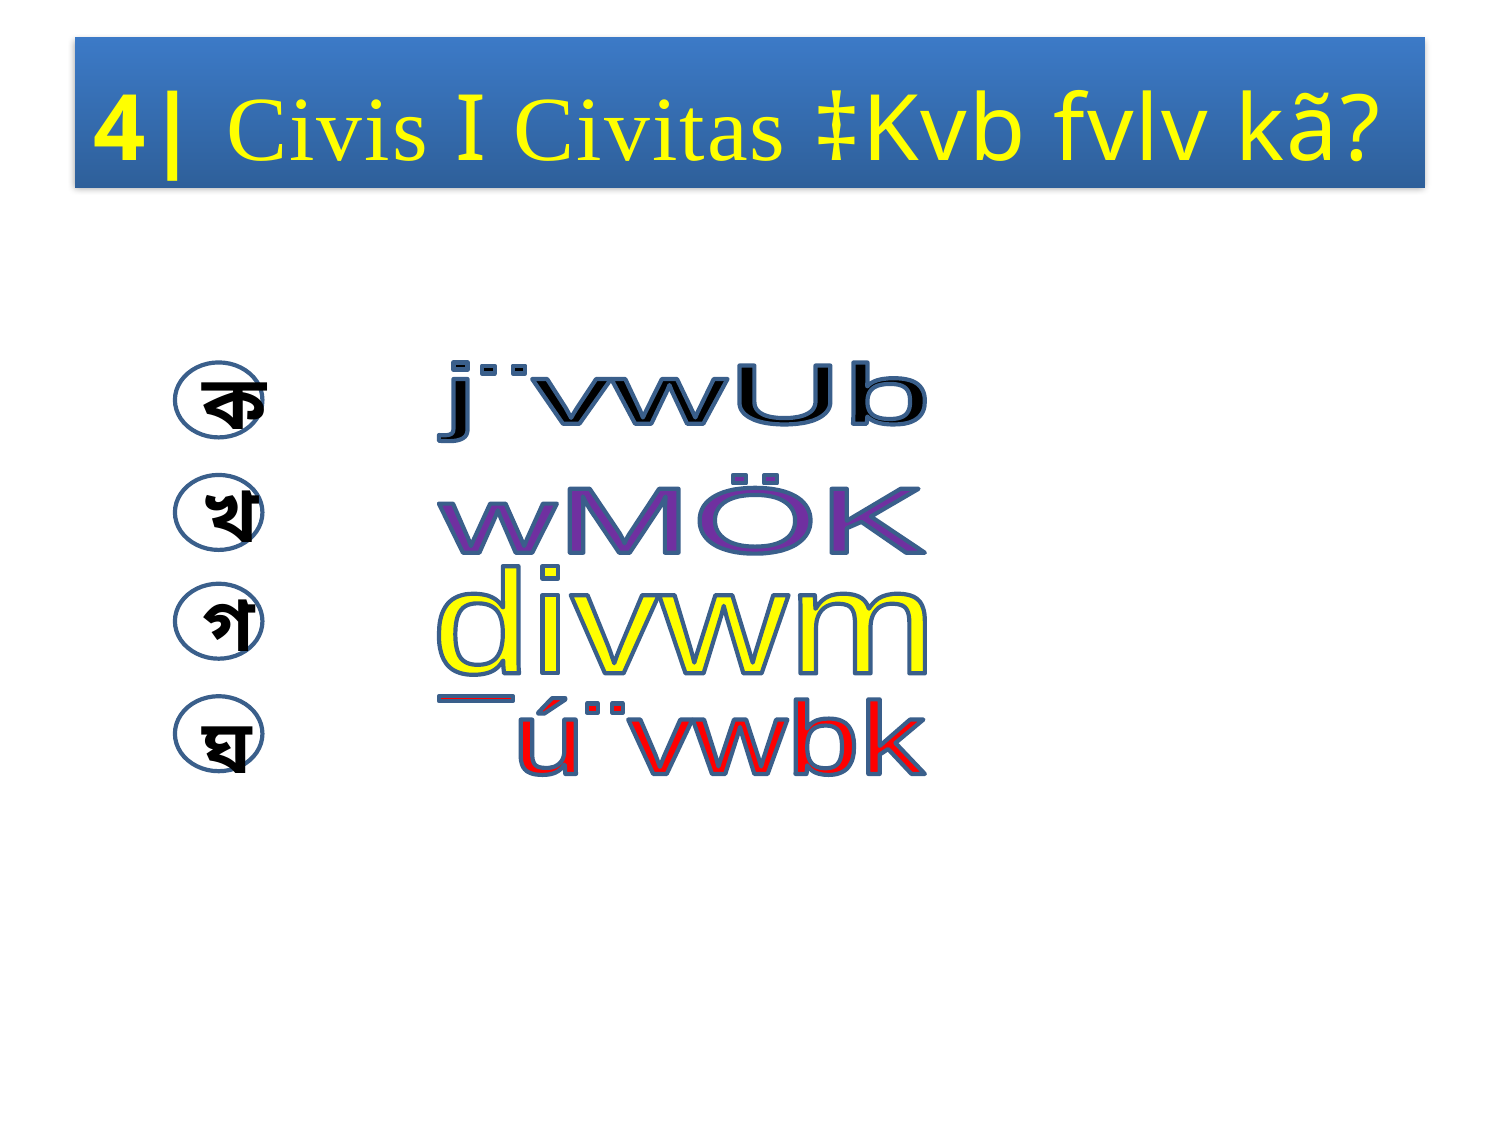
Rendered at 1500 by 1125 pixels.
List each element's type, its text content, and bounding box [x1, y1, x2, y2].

text_box j¨vwUb [480, 364, 497, 376]
text_box ¯ú¨vwbk [610, 701, 625, 715]
text_box ¯ú¨vwbk [585, 701, 600, 715]
text_box j¨vwUb [436, 376, 470, 444]
text_box wMÖK [567, 486, 681, 555]
text_box j¨vwUb [451, 360, 470, 372]
text_box ক [172, 360, 265, 440]
title 4| Civis I Civitas ‡Kvb fvlv kã? [75, 37, 1425, 188]
text_box wMÖK [437, 501, 559, 555]
text_box গ [172, 581, 265, 661]
text_box ¯ú¨vwbk [626, 717, 790, 777]
text_box wMÖK [697, 473, 813, 556]
text_box j¨vwUb [850, 360, 927, 427]
text_box j¨vwUb [511, 364, 527, 376]
text_box ¯ú¨vwbk [793, 697, 857, 778]
text_box ঘ [172, 694, 265, 774]
text_box ¯ú¨vwbk [437, 694, 515, 703]
text_box wMÖK [829, 486, 927, 555]
text_box divwm [540, 564, 560, 581]
text_box divwm [797, 591, 927, 676]
text_box divwm [436, 564, 522, 677]
text_box খ [172, 472, 265, 553]
text_box divwm [540, 593, 560, 675]
text_box ¯ú¨vwbk [536, 696, 568, 716]
text_box ¯ú¨vwbk [866, 697, 927, 777]
text_box divwm [568, 593, 791, 676]
text_box j¨vwUb [737, 363, 833, 427]
text_box j¨vwUb [530, 376, 730, 426]
text_box ¯ú¨vwbk [518, 717, 579, 778]
